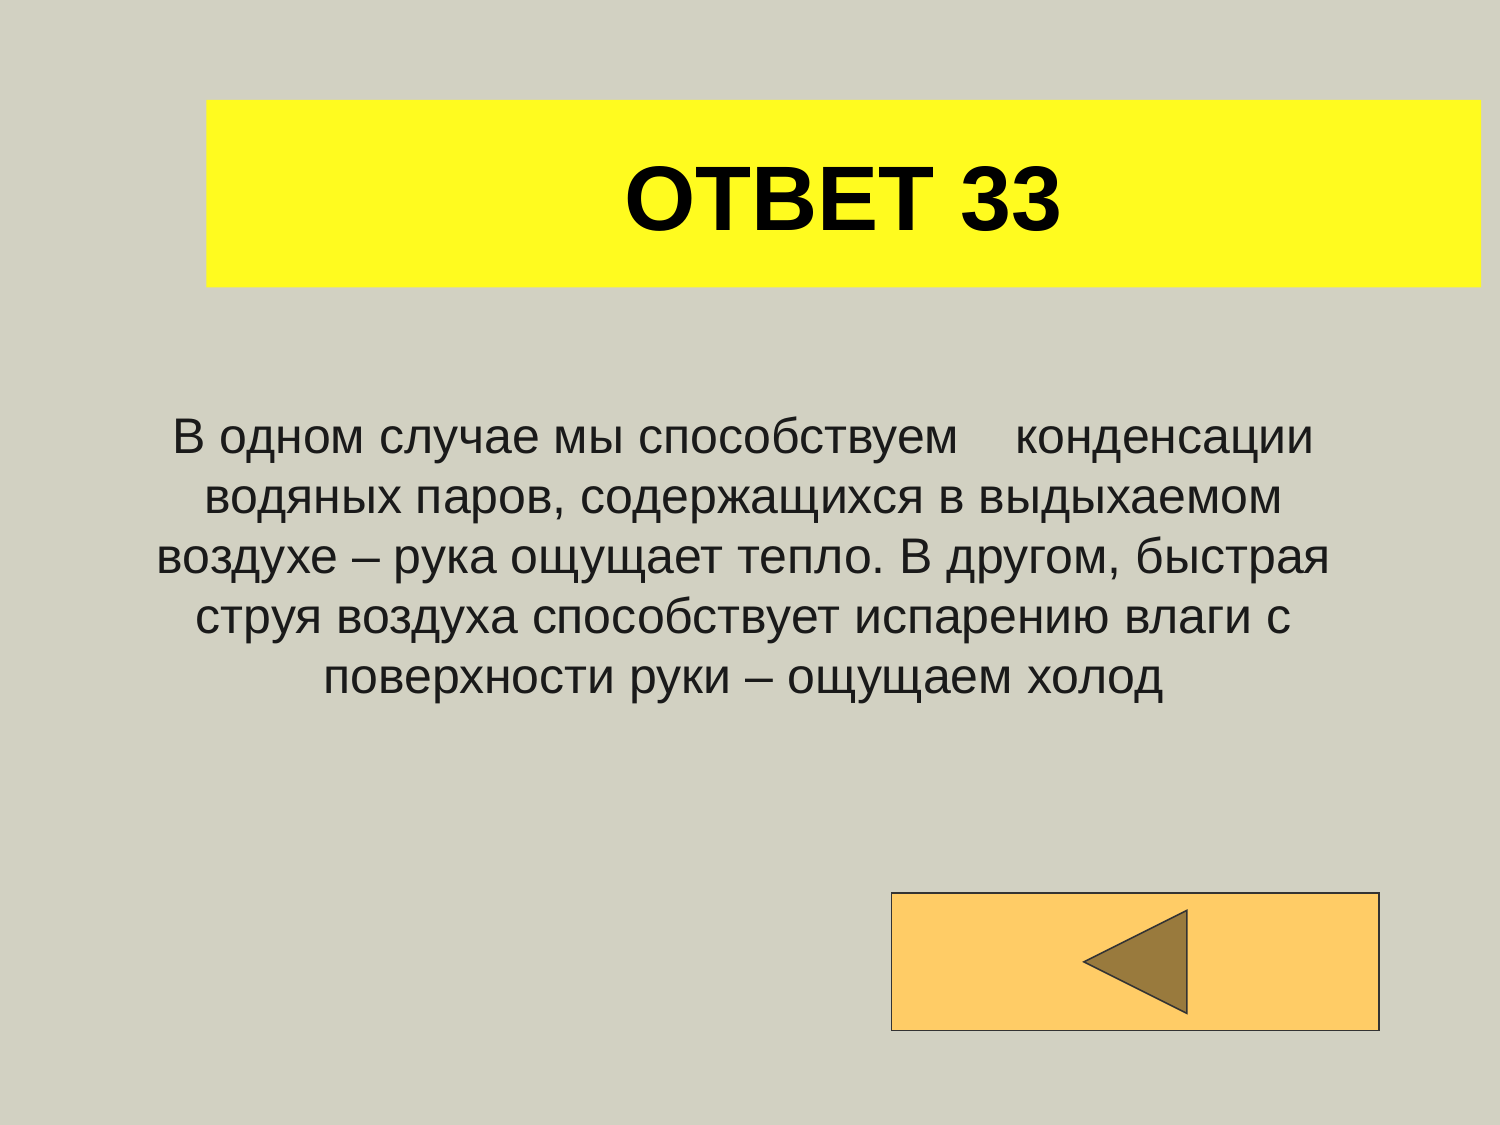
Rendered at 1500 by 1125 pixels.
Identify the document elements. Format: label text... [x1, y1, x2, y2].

text_box В одном случае мы способствуем конденсации водяных паров, содержащихся в выдыхаемом воздухе – рука ощущает тепло. В другом, быстрая струя воздуха способствует испарению влаги с поверхности руки – ощущаем холод [105, 395, 1383, 711]
title ОТВЕТ 33 [206, 99, 1482, 288]
text_box [891, 893, 1380, 1031]
